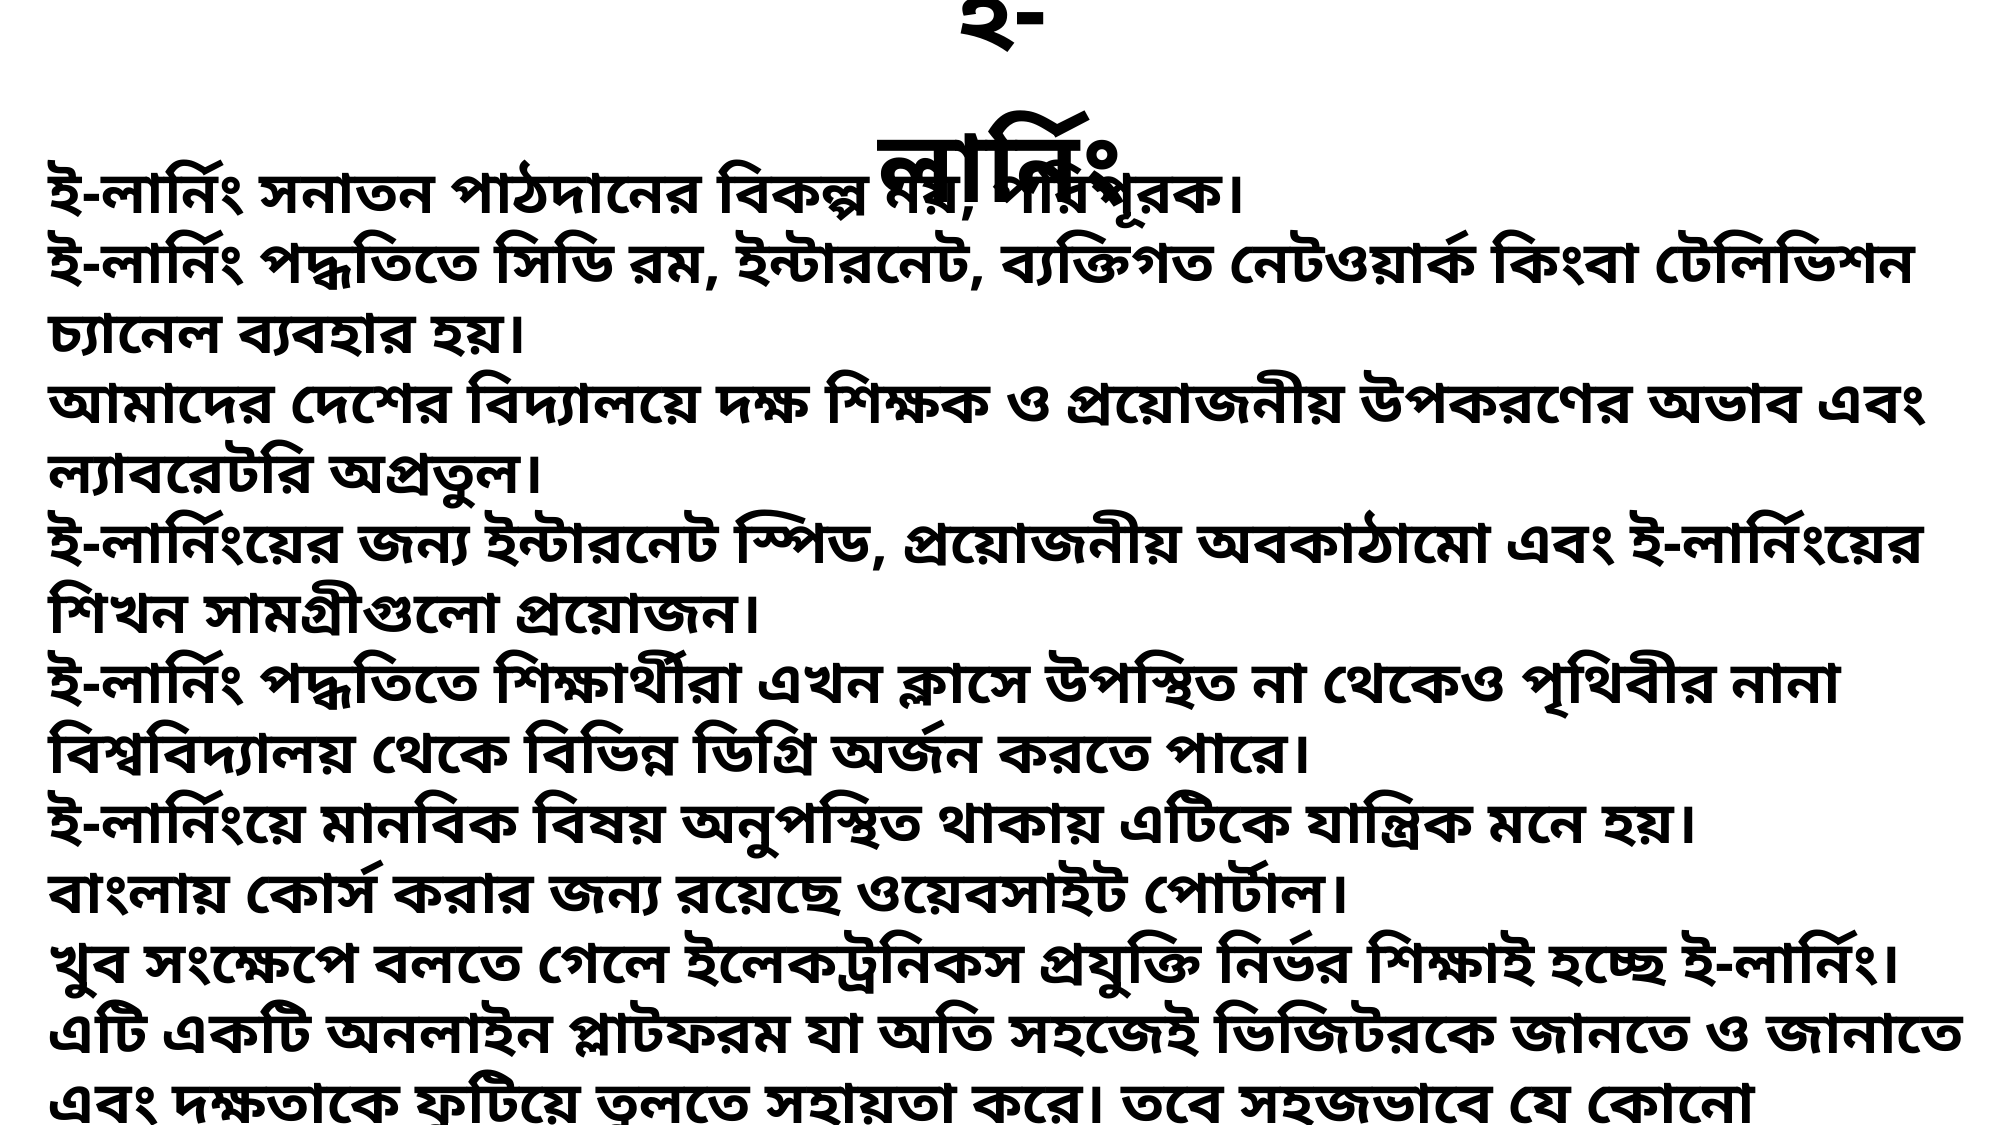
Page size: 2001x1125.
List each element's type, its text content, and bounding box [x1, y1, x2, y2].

text_box ই-লার্নিং সনাতন পাঠদানের বিকল্প নয়, পরিপূরক। ই-লার্নিং পদ্ধতিতে সিডি রম, ইন্টারনেট, ব্যক্তিগত নেটওয়ার্ক কিংবা টেলিভিশন চ্যানেল ব্যবহার হয়। আমাদের দেশের বিদ্যালয়ে দক্ষ শিক্ষক ও প্রয়োজনীয় উপকরণের অভাব এবং ল্যাবরেটরি অপ্রতুল। ই-লার্নিংয়ের জন্য ইন্টারনেট স্পিড, প্রয়োজনীয় অবকাঠামো এবং ই-লার্নিংয়ের শিখন সামগ্রীগুলো প্রয়োজন। ই-লার্নিং পদ্ধতিতে শিক্ষার্থীরা এখন ক্লাসে উপস্থিত না থেকেও পৃথিবীর নানা বিশ্ববিদ্যালয় থেকে বিভিন্ন ডিগ্রি অর্জন করতে পারে। ই-লার্নিংয়ে মানবিক বিষয় অনুপস্থিত থাকায় এটিকে যান্ত্রিক মনে হয়। বাংলায় কোর্স করার জন্য রয়েছে ওয়েবসাইট পোর্টাল। খুব সংক্ষেপে বলতে গেলে ইলেকট্রনিকস প্রযুক্তি নির্ভর শিক্ষাই হচ্ছে ই-লার্নিং। এটি একটি অনলাইন প্লাটফরম যা অতি সহজেই ভিজিটরকে জানতে ও জানাতে এবং দক্ষতাকে ফুটিয়ে তুলতে সহায়তা করে। তবে সহজভাবে যে কোনো কম্পিউটিং ডিভাইস যেমন ডেস্কটপ কম্পিউটার, ল্যাপটপ, নোটবুক, ট্যাব এমনকি স্মার্টফোন ব্যবহার করে আমরা শিক্ষার উপকরণ ছড়িয়ে দিতে পারি। [34, 147, 2000, 1125]
text_box ই-লার্নিং [791, 25, 1212, 150]
